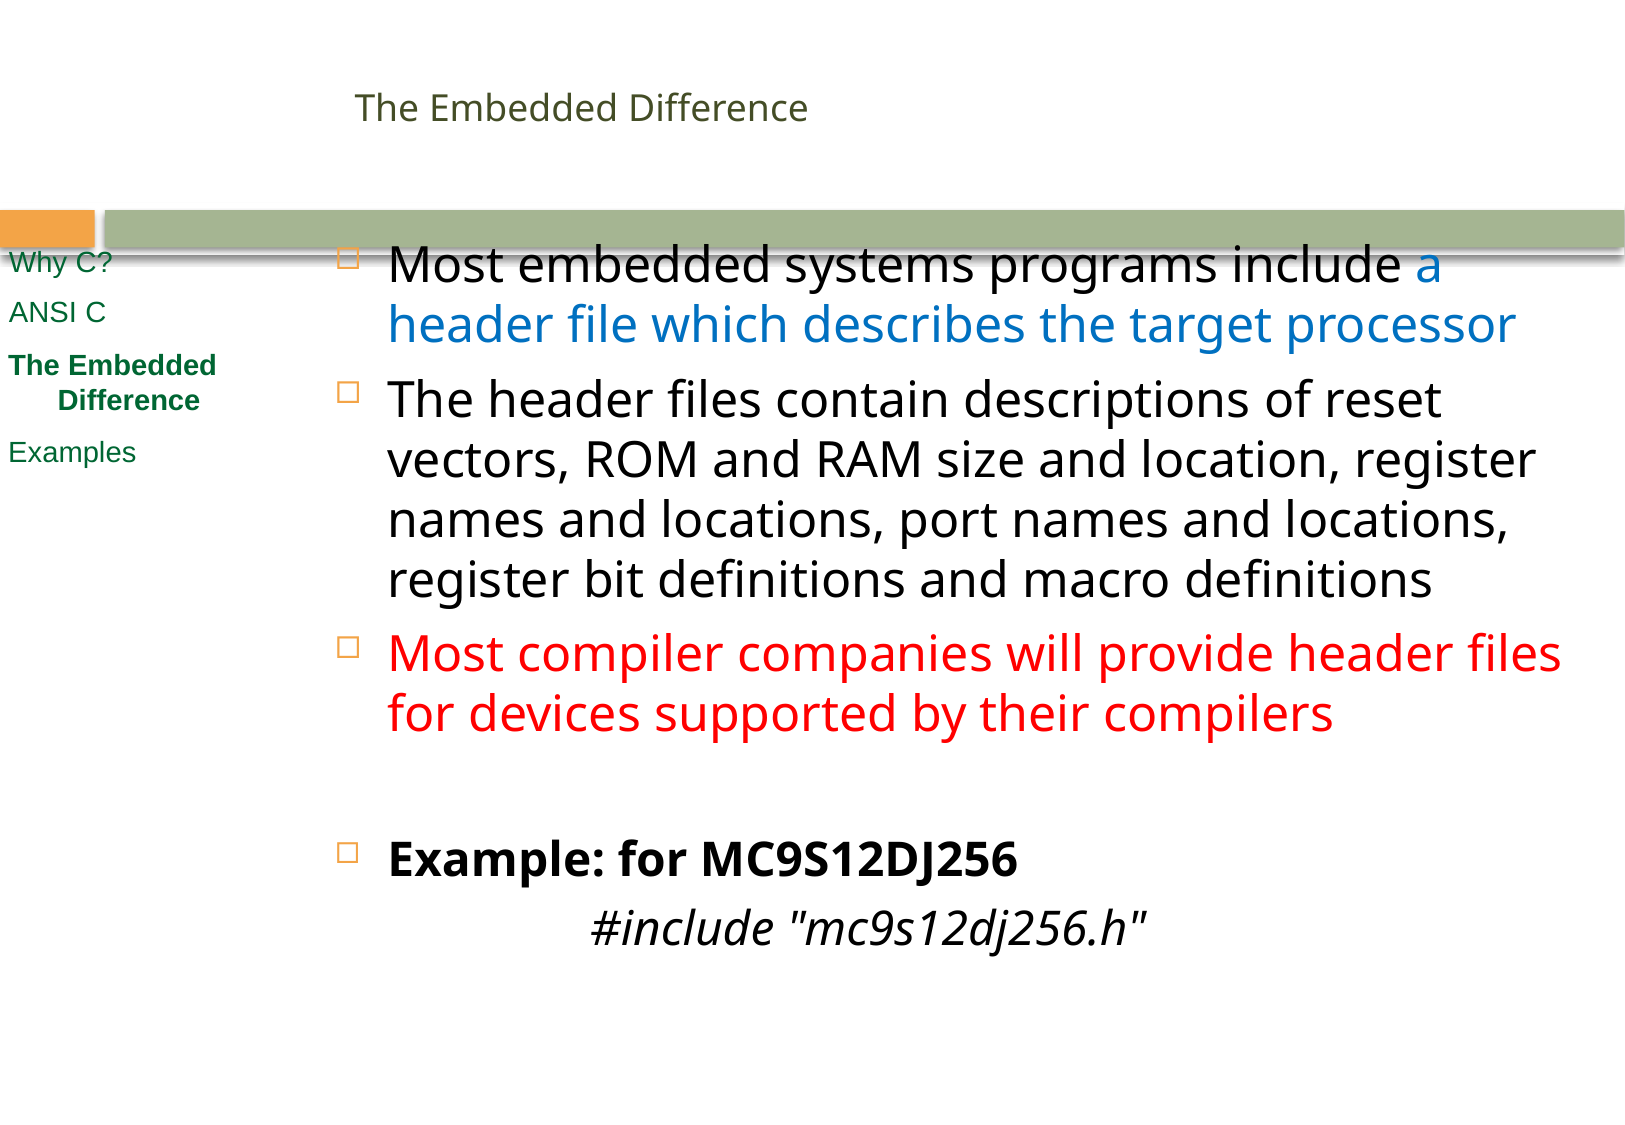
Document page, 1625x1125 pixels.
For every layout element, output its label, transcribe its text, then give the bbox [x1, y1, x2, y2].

text_box The Embedded Difference Examples [0, 345, 281, 469]
text_box Why C? ANSI C [9, 243, 290, 329]
list Most embedded systems programs include a header file which describes the target processor The header files contain descriptions of reset vectors, ROM and RAM size and location, register names and locations, port names and locations, register bit definitions and macro definitions Most compiler companies will provide header files for devices supported by their compilers Example: for MC9S12DJ256 #include "mc9s12dj256.h" [320, 224, 1580, 1083]
title The Embedded Difference [339, 76, 1476, 137]
